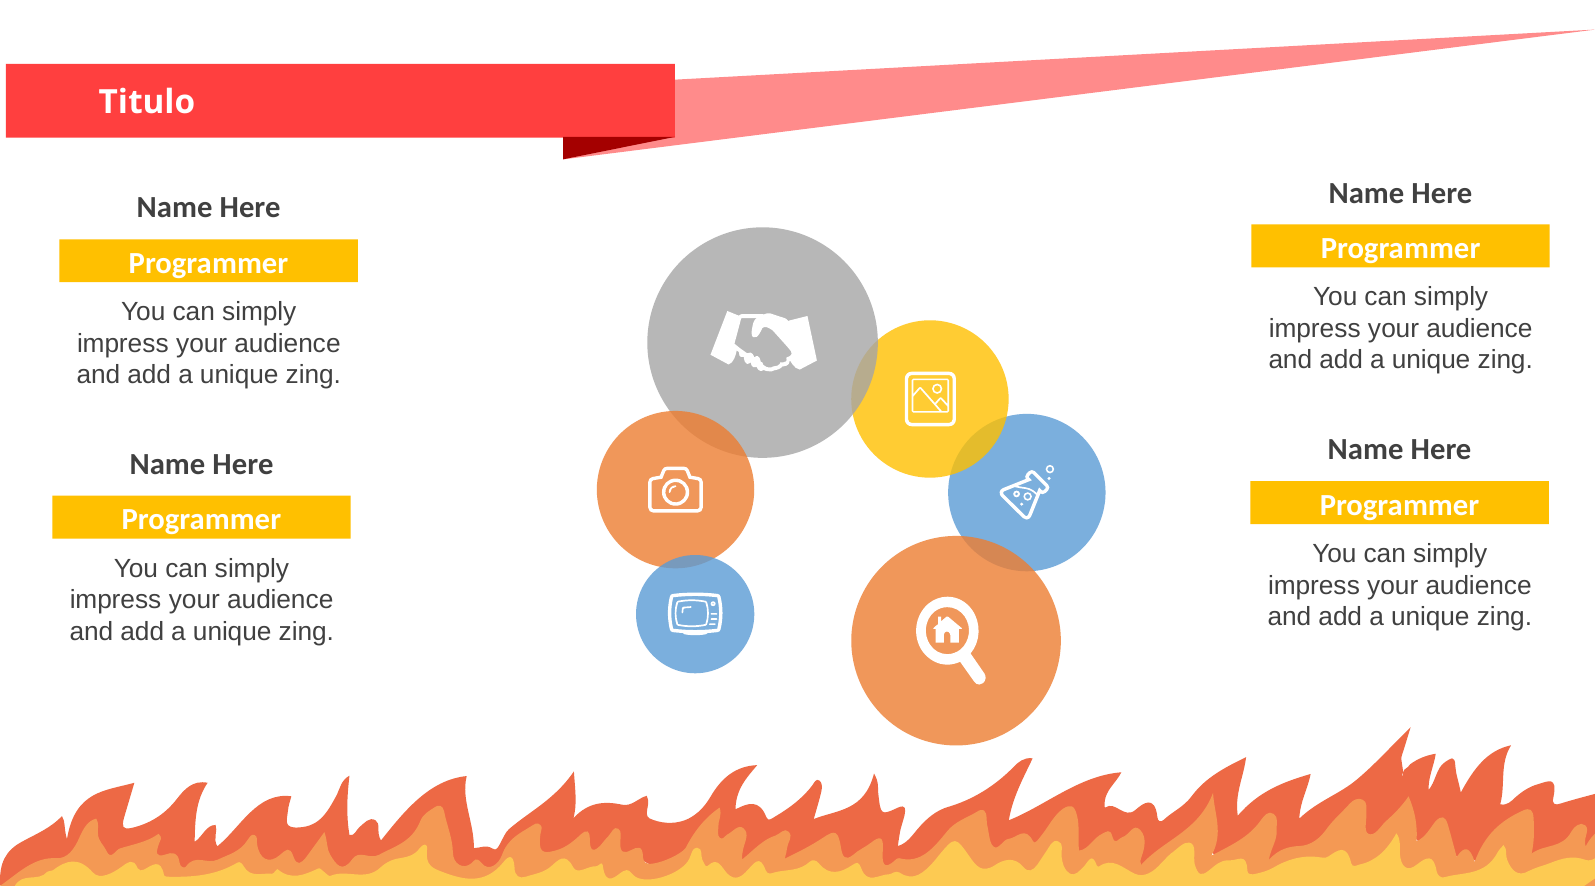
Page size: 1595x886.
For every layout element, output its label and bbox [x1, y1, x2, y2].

text_box [851, 535, 1061, 746]
text_box [948, 413, 1106, 572]
text_box [52, 440, 351, 670]
text_box [59, 184, 358, 413]
text_box [5, 29, 1595, 160]
text_box [1250, 426, 1549, 655]
text_box [1251, 226, 1550, 398]
text_box [1251, 169, 1550, 223]
text_box [647, 227, 878, 458]
text_box [596, 410, 755, 569]
text_box [635, 554, 755, 674]
text_box [851, 320, 1009, 478]
